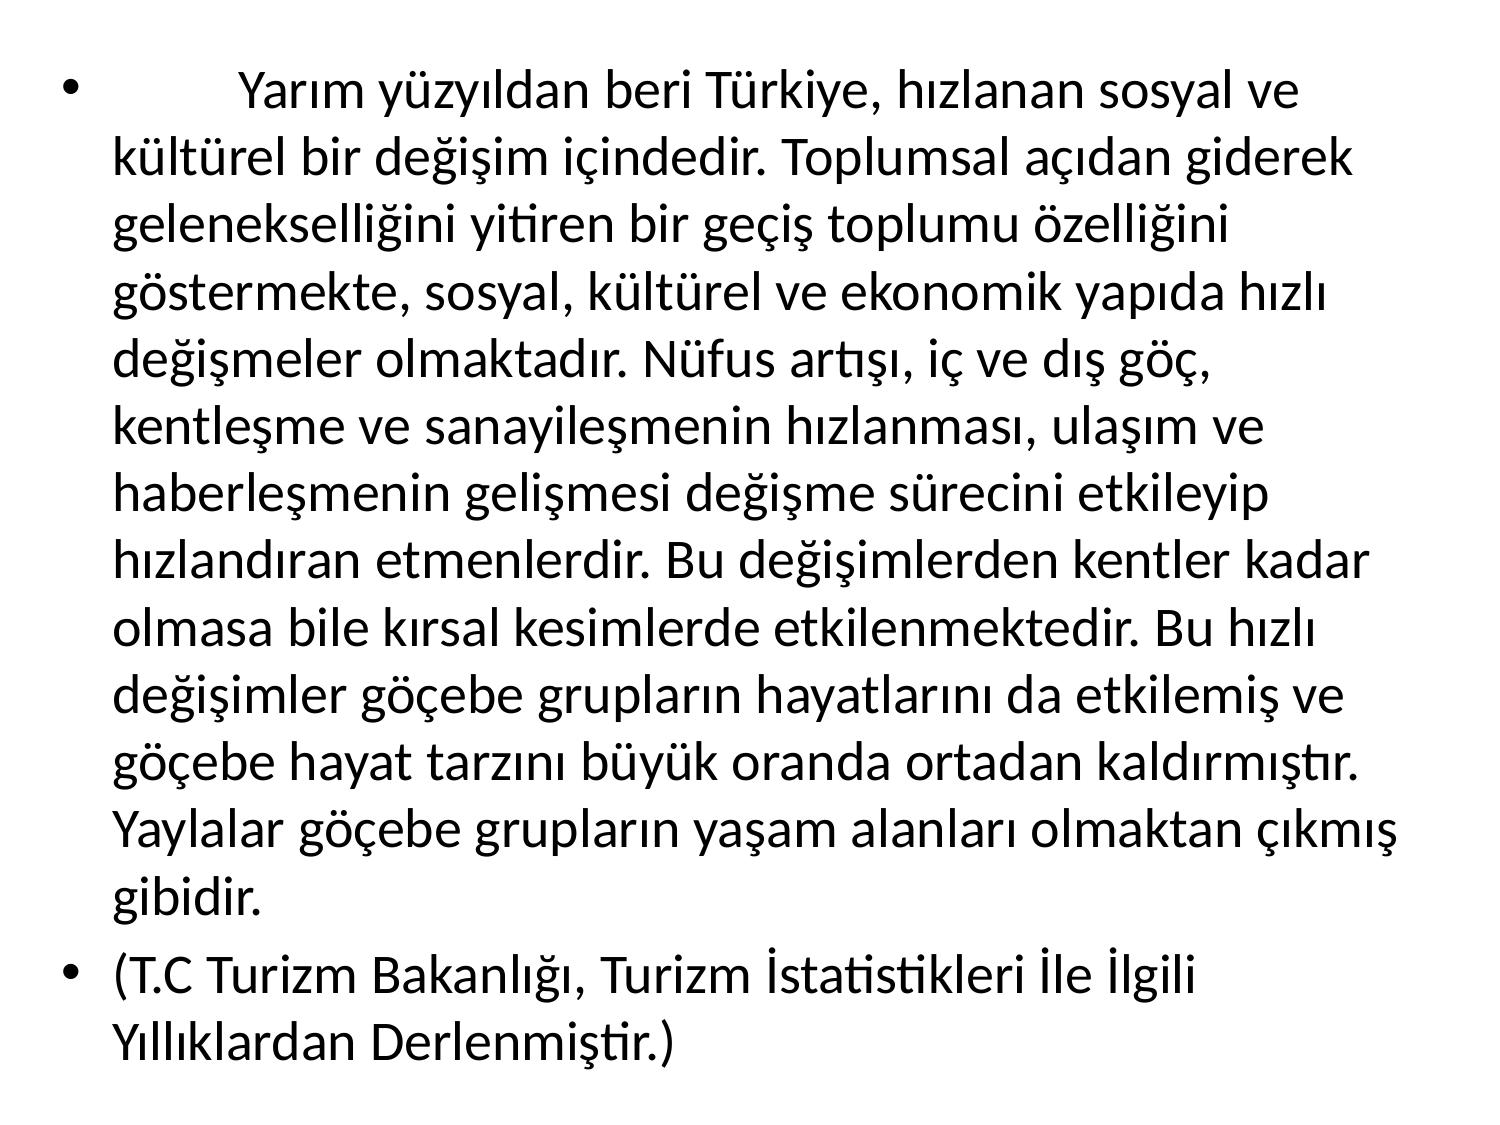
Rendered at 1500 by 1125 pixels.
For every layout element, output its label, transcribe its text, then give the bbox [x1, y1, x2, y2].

list Yarım yüzyıldan beri Türkiye, hızlanan sosyal ve kültürel bir değişim içindedir. Toplumsal açıdan giderek gelenekselliğini yitiren bir geçiş toplumu özelliğini göstermekte, sosyal, kültürel ve ekonomik yapıda hızlı değişmeler olmaktadır. Nüfus artışı, iç ve dış göç, kentleşme ve sanayileşmenin hızlanması, ulaşım ve haberleşmenin gelişmesi değişme sürecini etkileyip hızlandıran etmenlerdir. Bu değişimlerden kentler kadar olmasa bile kırsal kesimlerde etkilenmektedir. Bu hızlı değişimler göçebe grupların hayatlarını da etkilemiş ve göçebe hayat tarzını büyük oranda ortadan kaldırmıştır. Yaylalar göçebe grupların yaşam alanları olmaktan çıkmış gibidir. (T.C Turizm Bakanlığı, Turizm İstatistikleri İle İlgili Yıllıklardan Derlenmiştir.) [46, 45, 1466, 1088]
